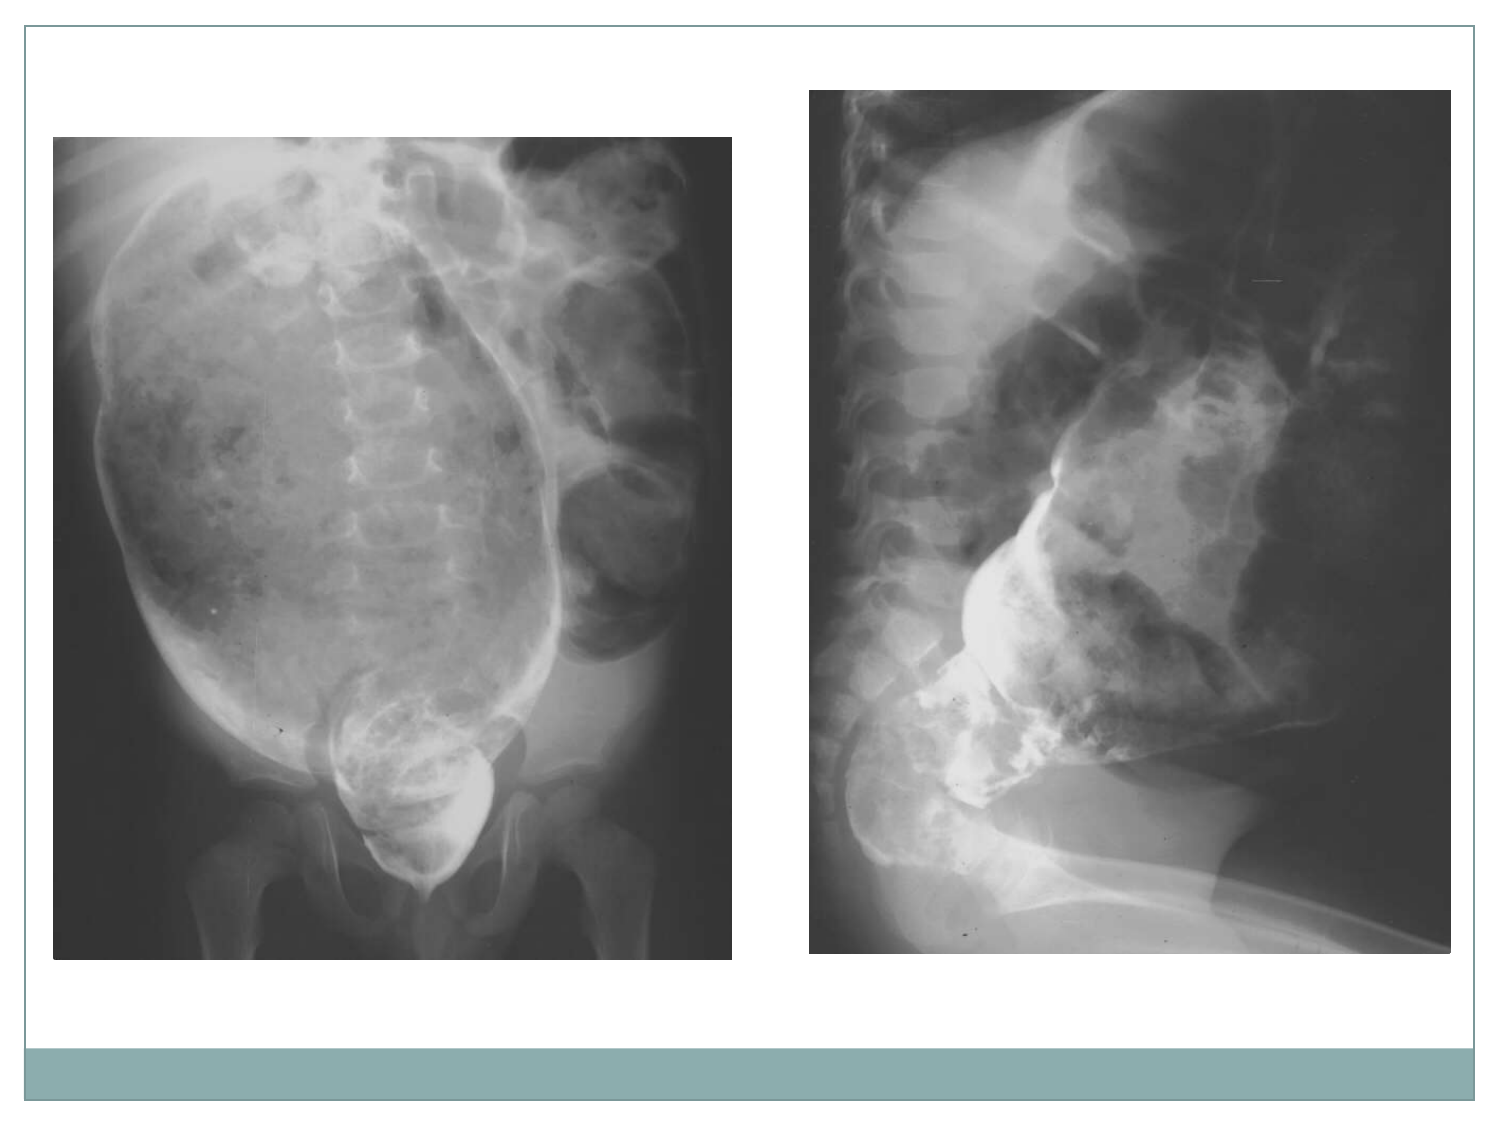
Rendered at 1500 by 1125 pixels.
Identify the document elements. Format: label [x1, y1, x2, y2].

picture [808, 89, 1451, 954]
picture [52, 136, 732, 960]
